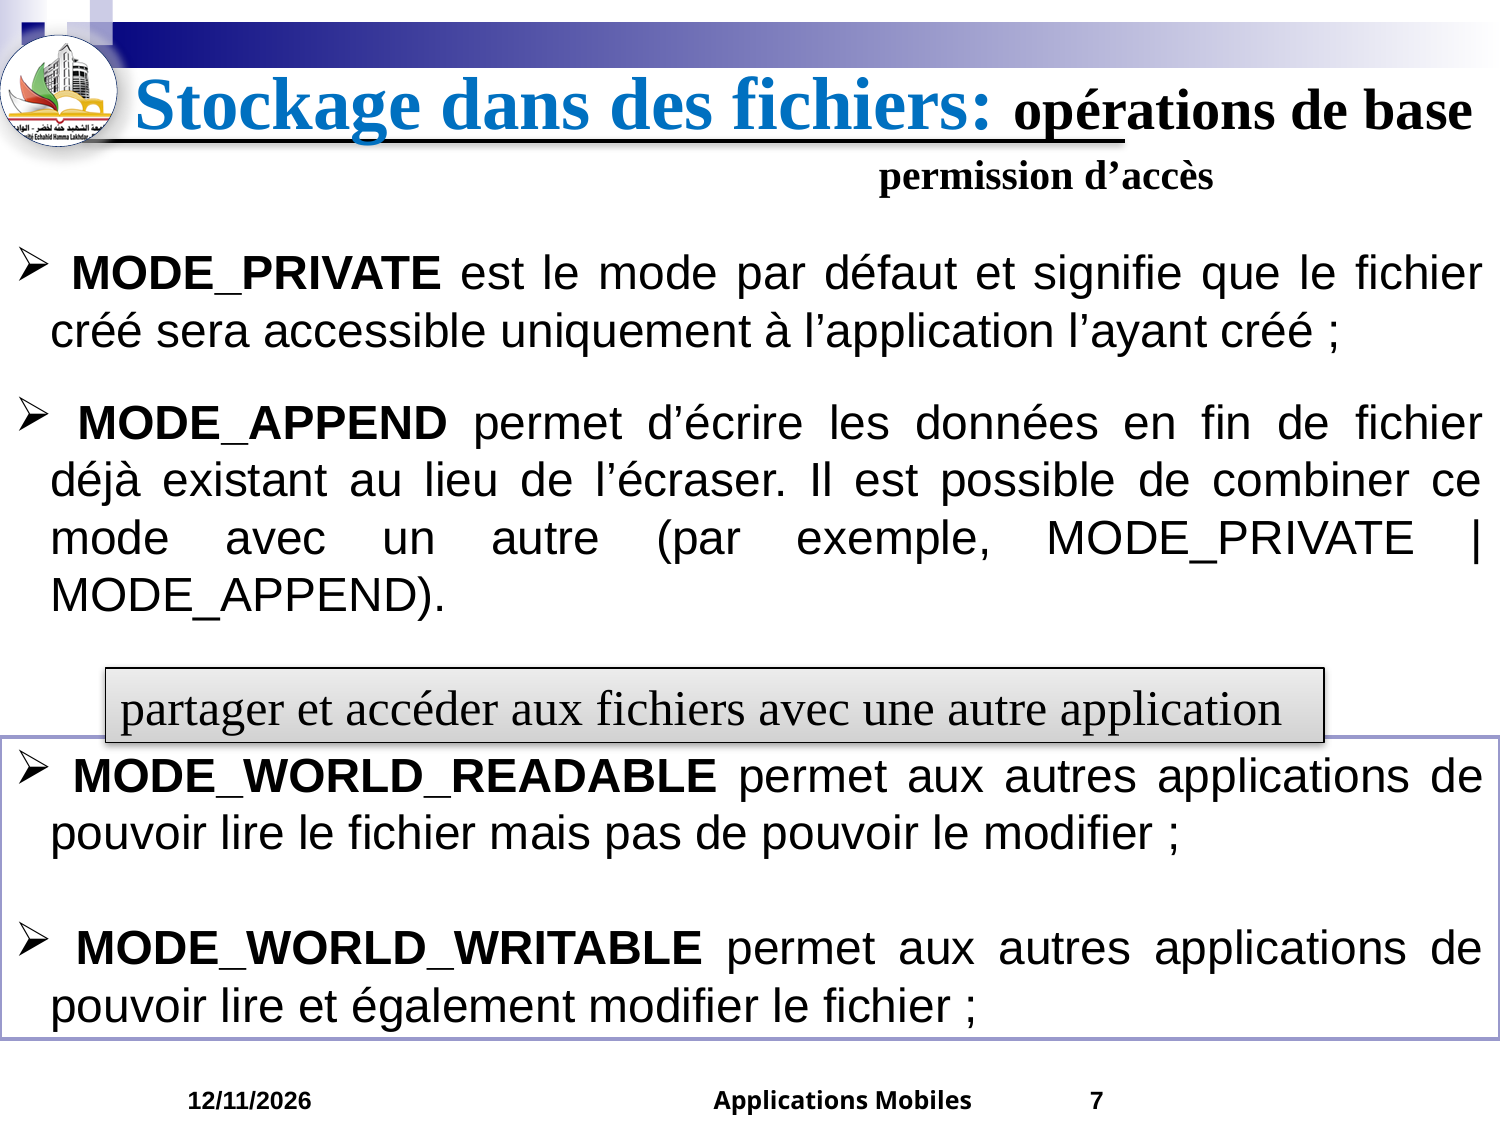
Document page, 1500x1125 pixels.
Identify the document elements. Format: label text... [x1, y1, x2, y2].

picture [0, 34, 118, 147]
text_box partager et accéder aux fichiers avec une autre application [105, 667, 1325, 743]
footer Applications Mobiles [512, 1043, 988, 1123]
title Stockage dans des fichiers: opérations de base [119, 23, 1500, 177]
text_box permission d’accès [864, 177, 1230, 206]
slide_number 7 [1074, 1043, 1426, 1123]
text_box MODE_PRIVATE est le mode par défaut et signifie que le fichier créé sera accessible uniquement à l’application l’ayant créé ; MODE_APPEND permet d’écrire les données en fin de fichier déjà existant au lieu de l’écraser. Il est possible de combiner ce mode avec un autre (par exemple, MODE_PRIVATE | MODE_APPEND). [0, 234, 1500, 629]
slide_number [74, 1043, 426, 1123]
text_box MODE_WORLD_READABLE permet aux autres applications de pouvoir lire le fichier mais pas de pouvoir le modifier ; MODE_WORLD_WRITABLE permet aux autres applications de pouvoir lire et également modifier le fichier ; [0, 735, 1500, 1041]
